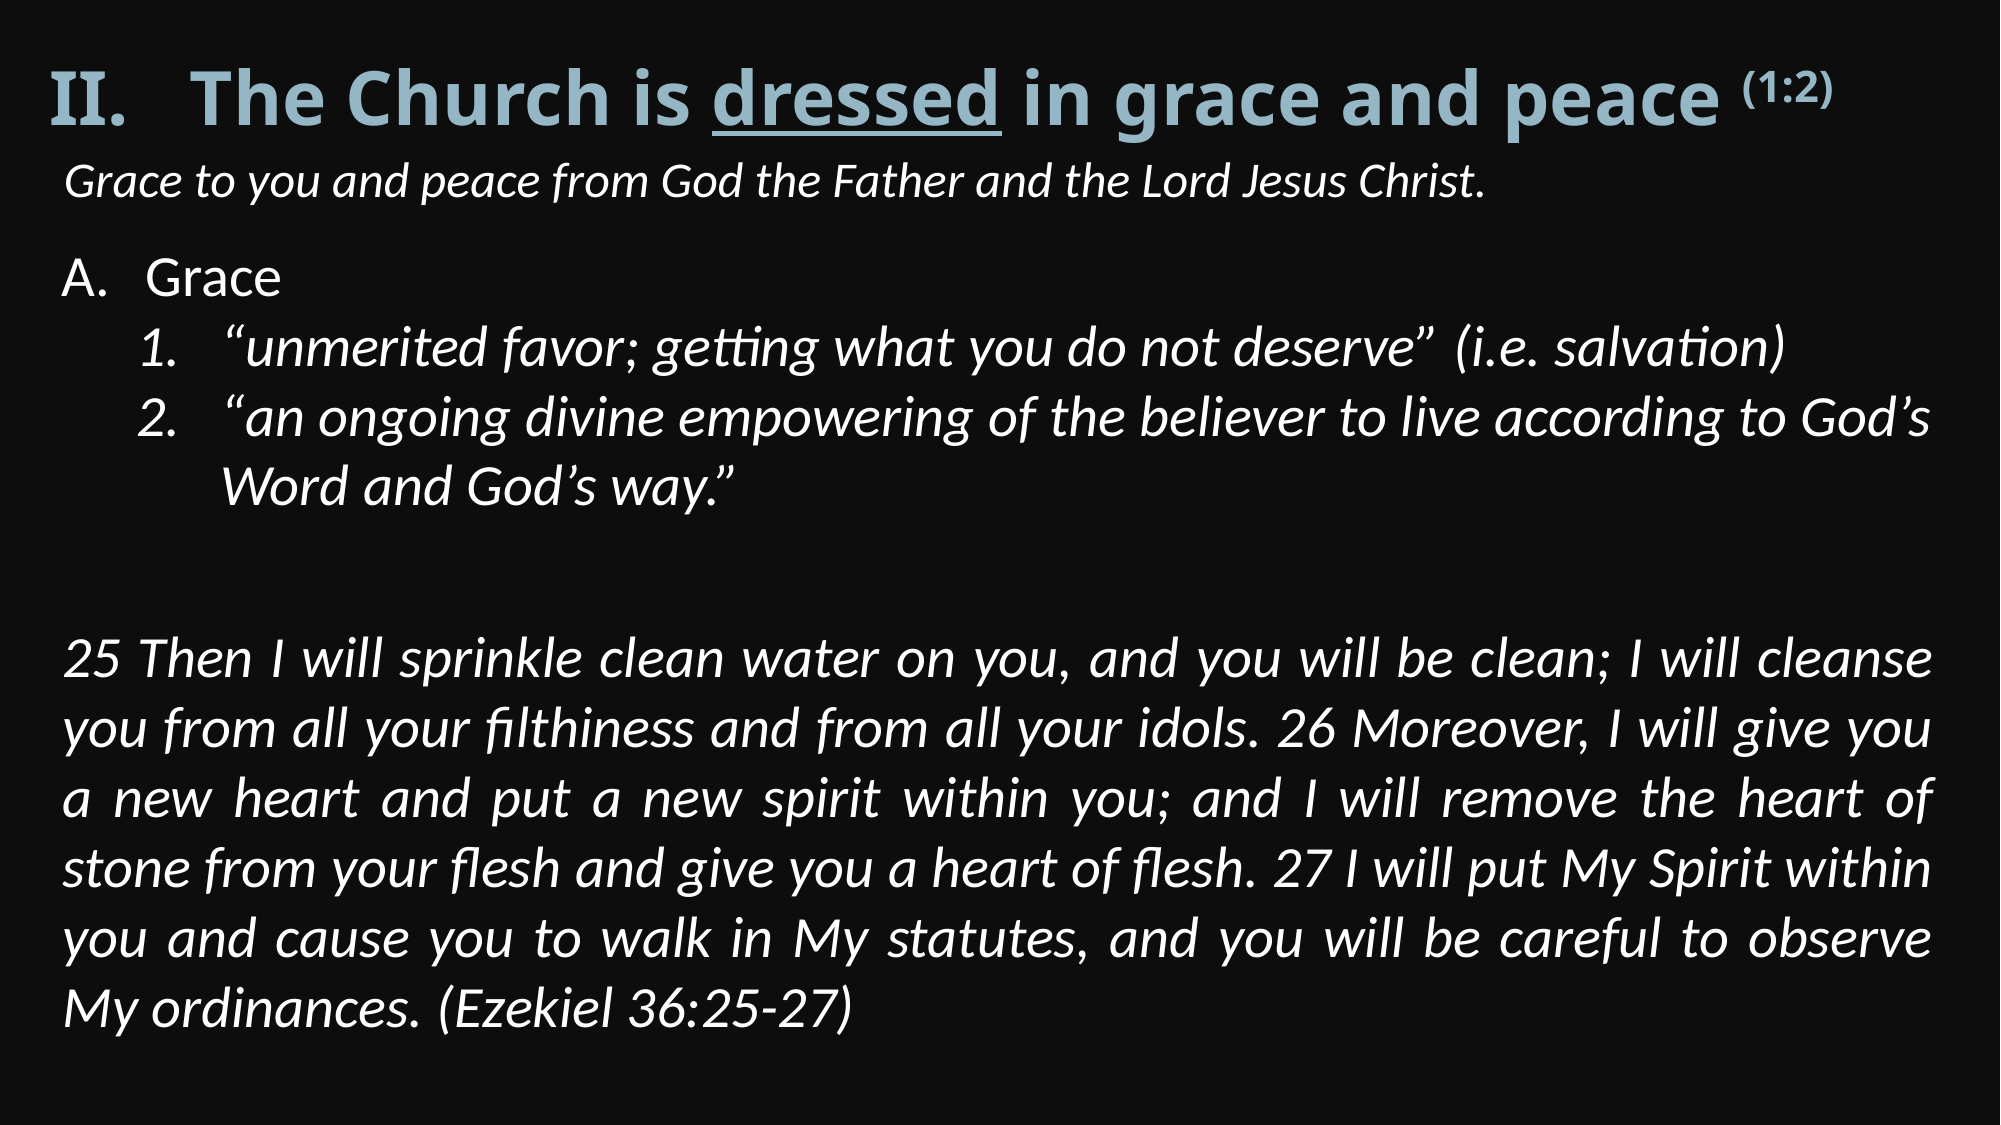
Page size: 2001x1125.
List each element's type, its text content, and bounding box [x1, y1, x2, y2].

text_box Grace “unmerited favor; getting what you do not deserve” (i.e. salvation) “an ongoing divine empowering of the believer to live according to God’s Word and God’s way.” [46, 230, 1948, 525]
subtitle The Church is dressed in grace and peace (1:2) [34, 42, 1951, 184]
text_box 25 Then I will sprinkle clean water on you, and you will be clean; I will cleanse you from all your filthiness and from all your idols. 26 Moreover, I will give you a new heart and put a new spirit within you; and I will remove the heart of stone from your flesh and give you a heart of flesh. 27 I will put My Spirit within you and cause you to walk in My statutes, and you will be careful to observe My ordinances. (Ezekiel 36:25-27) [47, 611, 1949, 1047]
text_box Grace to you and peace from God the Father and the Lord Jesus Christ. [49, 139, 1951, 215]
